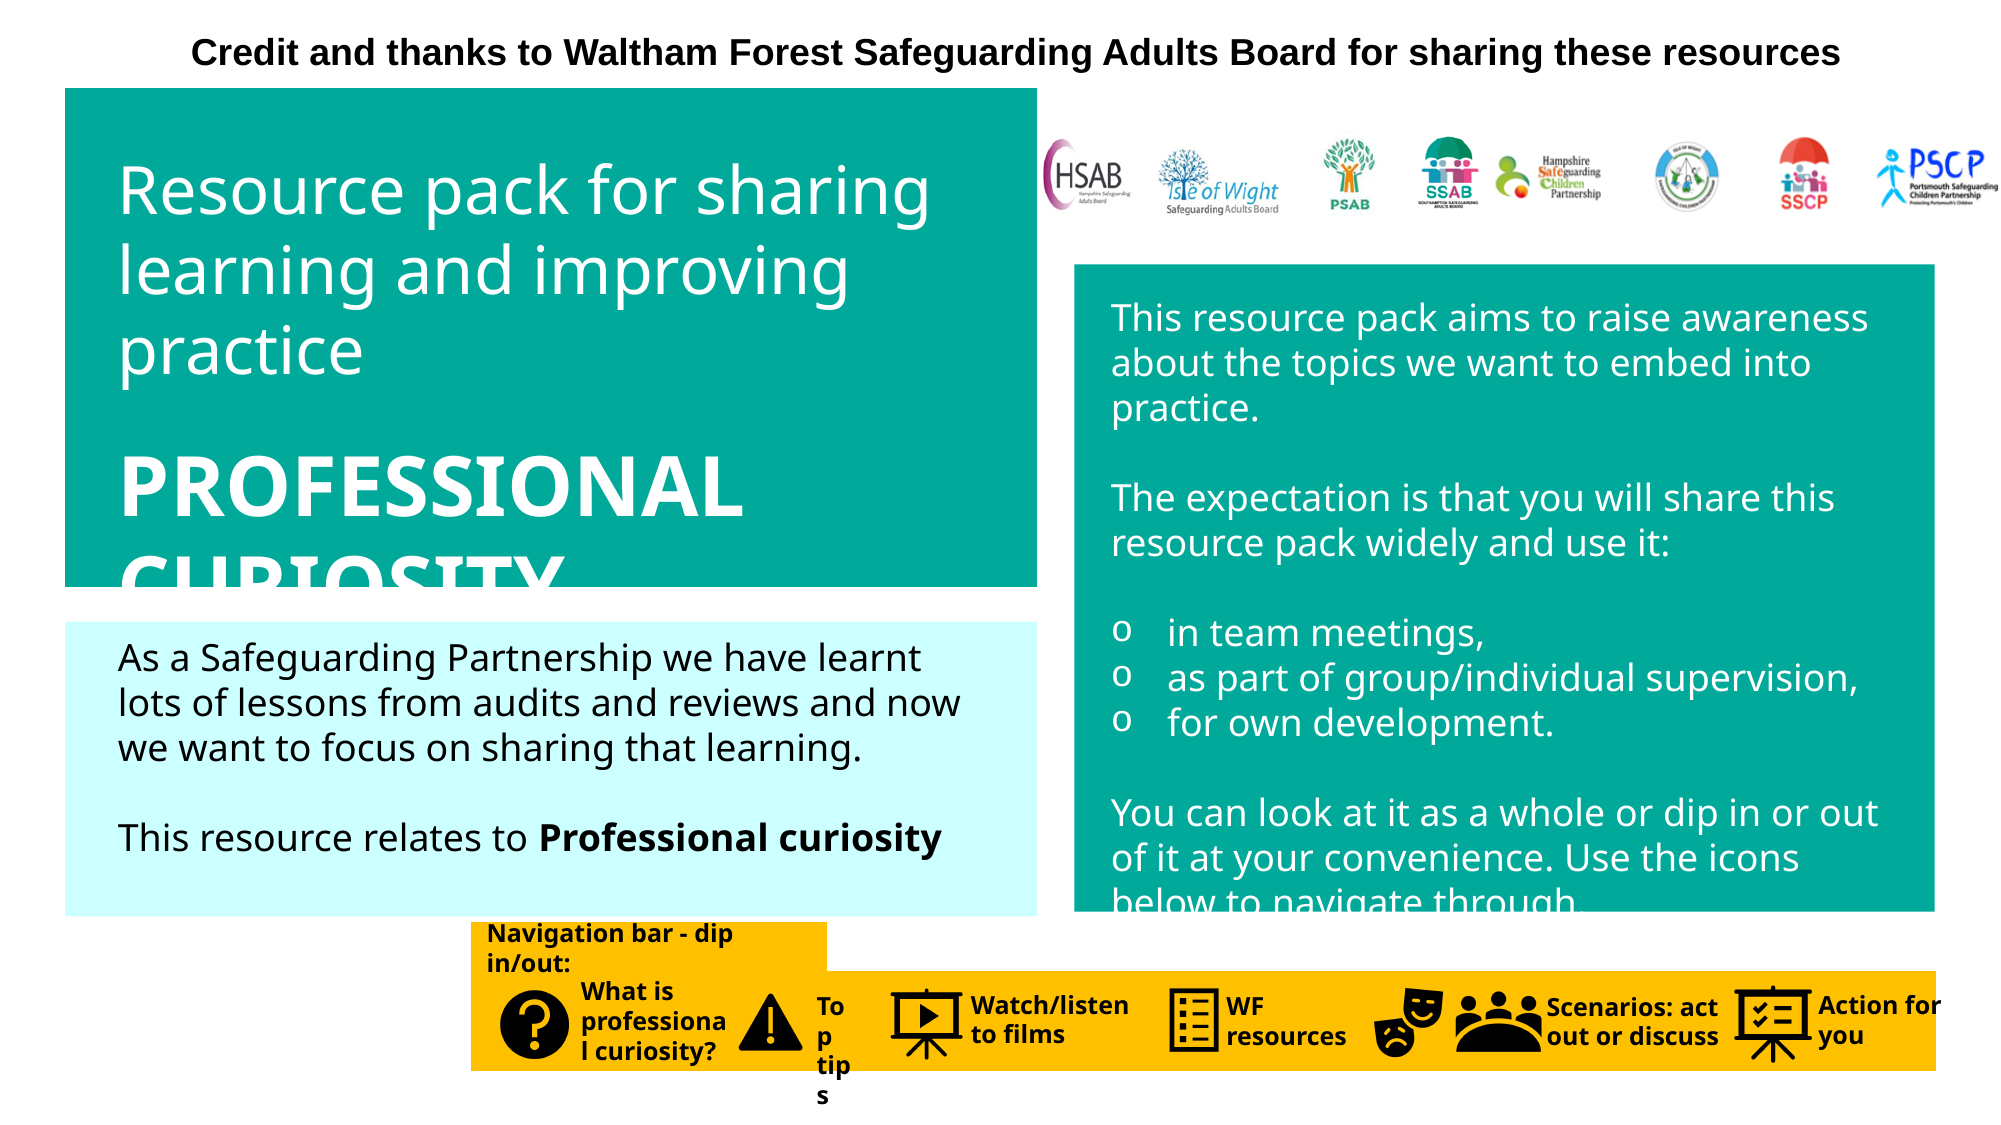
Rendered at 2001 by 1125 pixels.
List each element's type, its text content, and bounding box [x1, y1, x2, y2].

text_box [1038, 127, 1999, 226]
text_box [1074, 264, 1935, 912]
picture [734, 986, 807, 1058]
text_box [1724, 974, 1967, 1073]
text_box [471, 974, 565, 1071]
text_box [1367, 970, 1735, 1073]
text_box This resource pack aims to raise awareness about the topics we want to embed into practice. The expectation is that you will share this resource pack widely and use it: in team meetings, as part of group/individual supervision, for own development. You can look at it as a whole or dip in or out of it at your convenience. Use the icons below to navigate through. [1096, 286, 1897, 932]
picture [491, 981, 578, 1068]
text_box What is professional curiosity? [565, 974, 745, 1073]
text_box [65, 88, 1038, 587]
text_box Top tips [801, 982, 873, 1118]
text_box Navigation bar - dip in/out: [471, 922, 827, 974]
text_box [65, 621, 1038, 917]
text_box [745, 971, 1367, 1071]
text_box Credit and thanks to Waltham Forest Safeguarding Adults Board for sharing these resources [77, 20, 1967, 80]
picture [881, 978, 972, 1069]
text_box Watch/listen to films [972, 981, 1165, 1057]
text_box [1156, 982, 1375, 1060]
